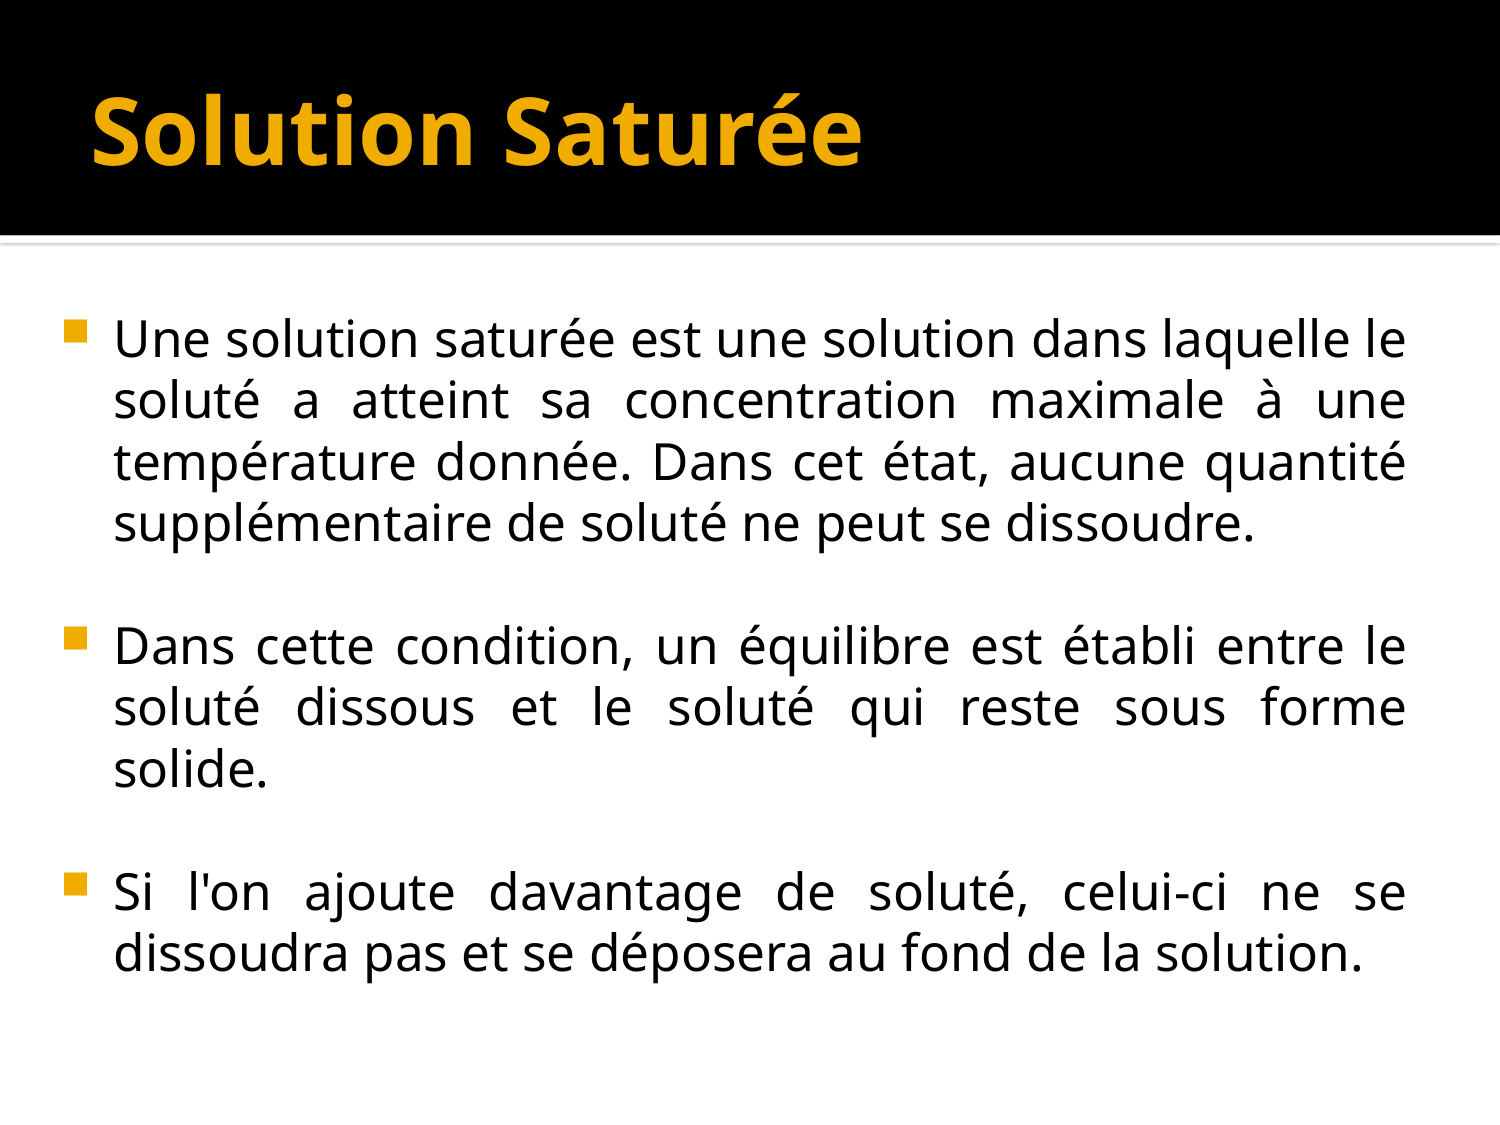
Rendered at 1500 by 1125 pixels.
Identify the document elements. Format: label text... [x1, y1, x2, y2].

title Solution Saturée [75, 25, 1425, 231]
list Une solution saturée est une solution dans laquelle le soluté a atteint sa concentration maximale à une température donnée. Dans cet état, aucune quantité supplémentaire de soluté ne peut se dissoudre. Dans cette condition, un équilibre est établi entre le soluté dissous et le soluté qui reste sous forme solide. Si l'on ajoute davantage de soluté, celui-ci ne se dissoudra pas et se déposera au fond de la solution. [41, 291, 1424, 1050]
